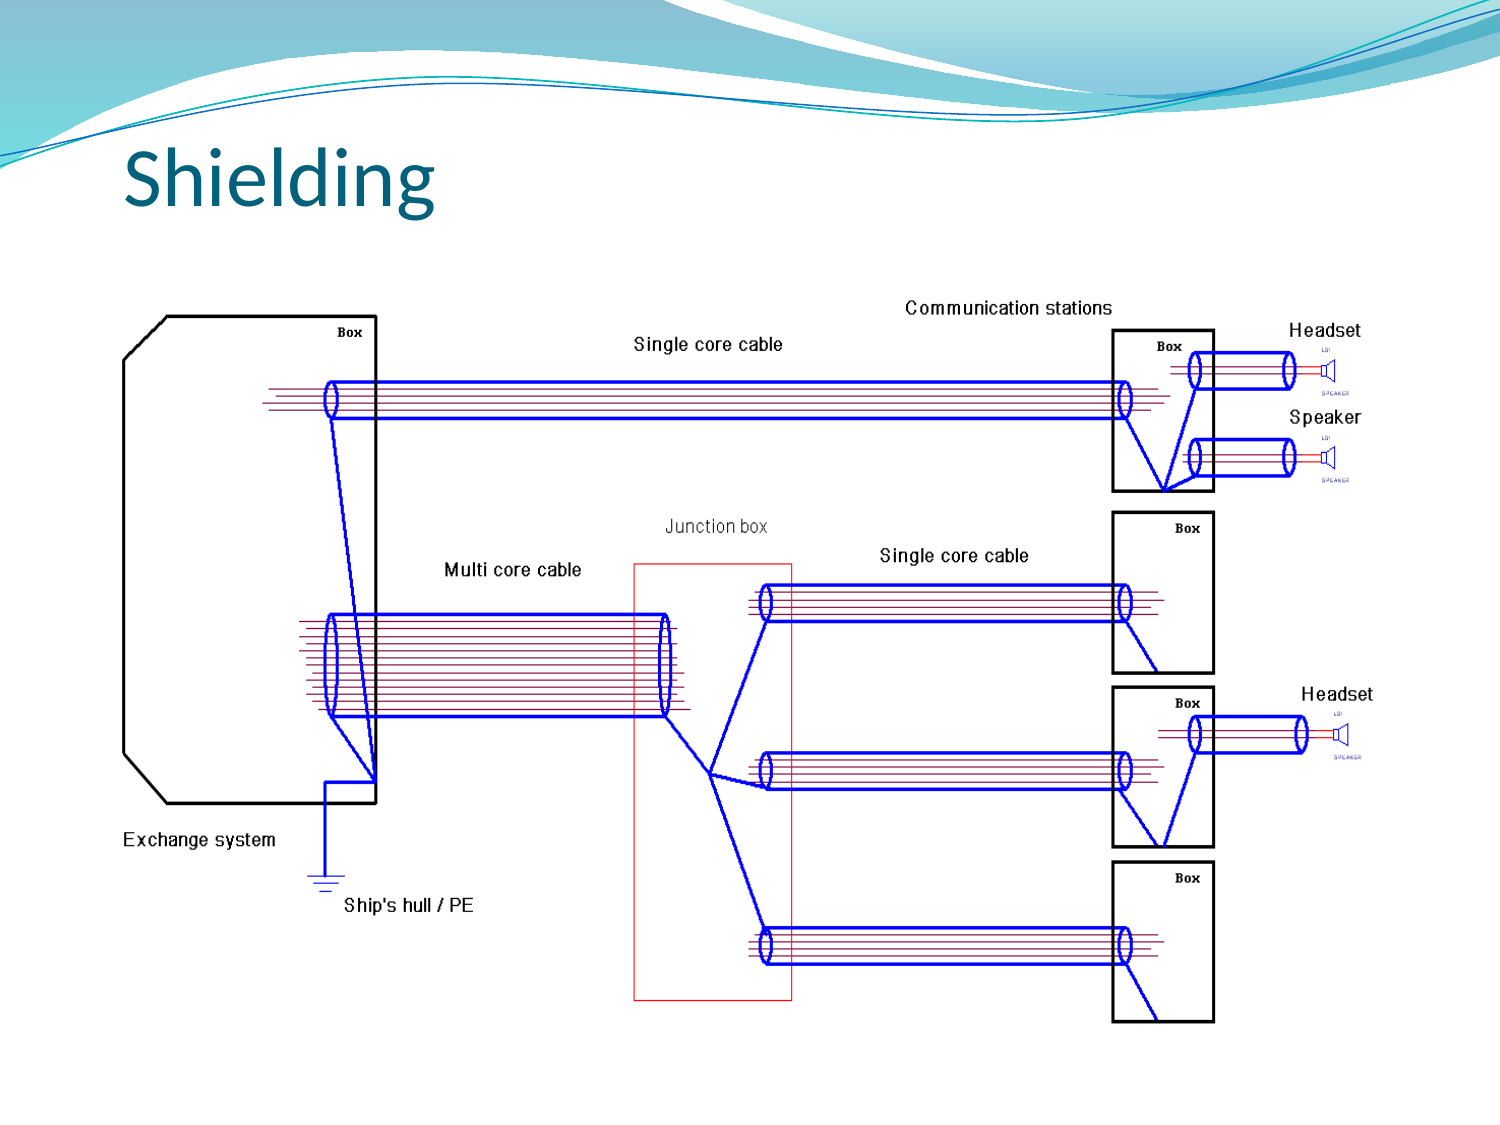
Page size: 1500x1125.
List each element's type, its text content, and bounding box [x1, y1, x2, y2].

picture [111, 290, 1389, 1047]
title Shielding [123, 113, 1474, 338]
